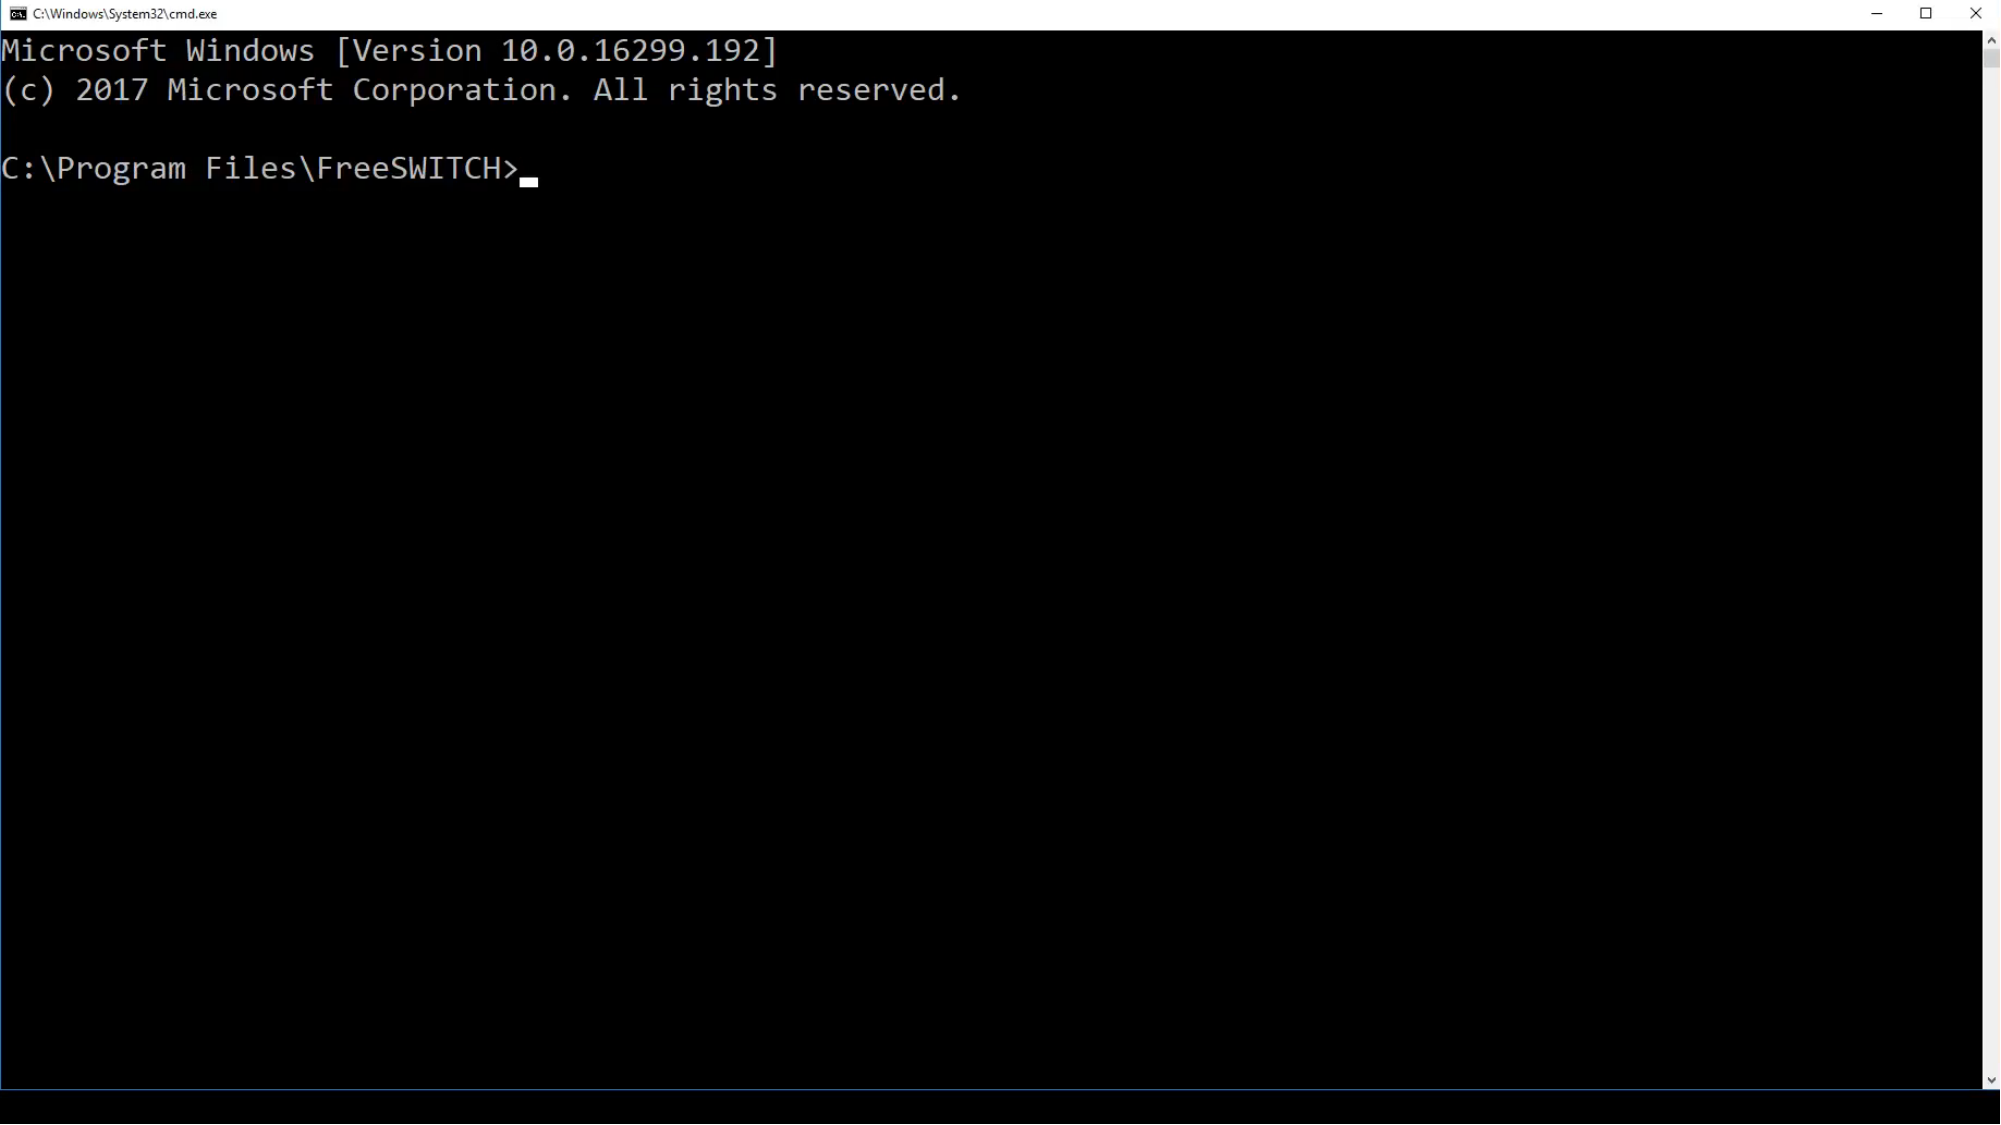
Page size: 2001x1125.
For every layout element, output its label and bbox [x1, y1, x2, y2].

list [0, 0, 2000, 1125]
